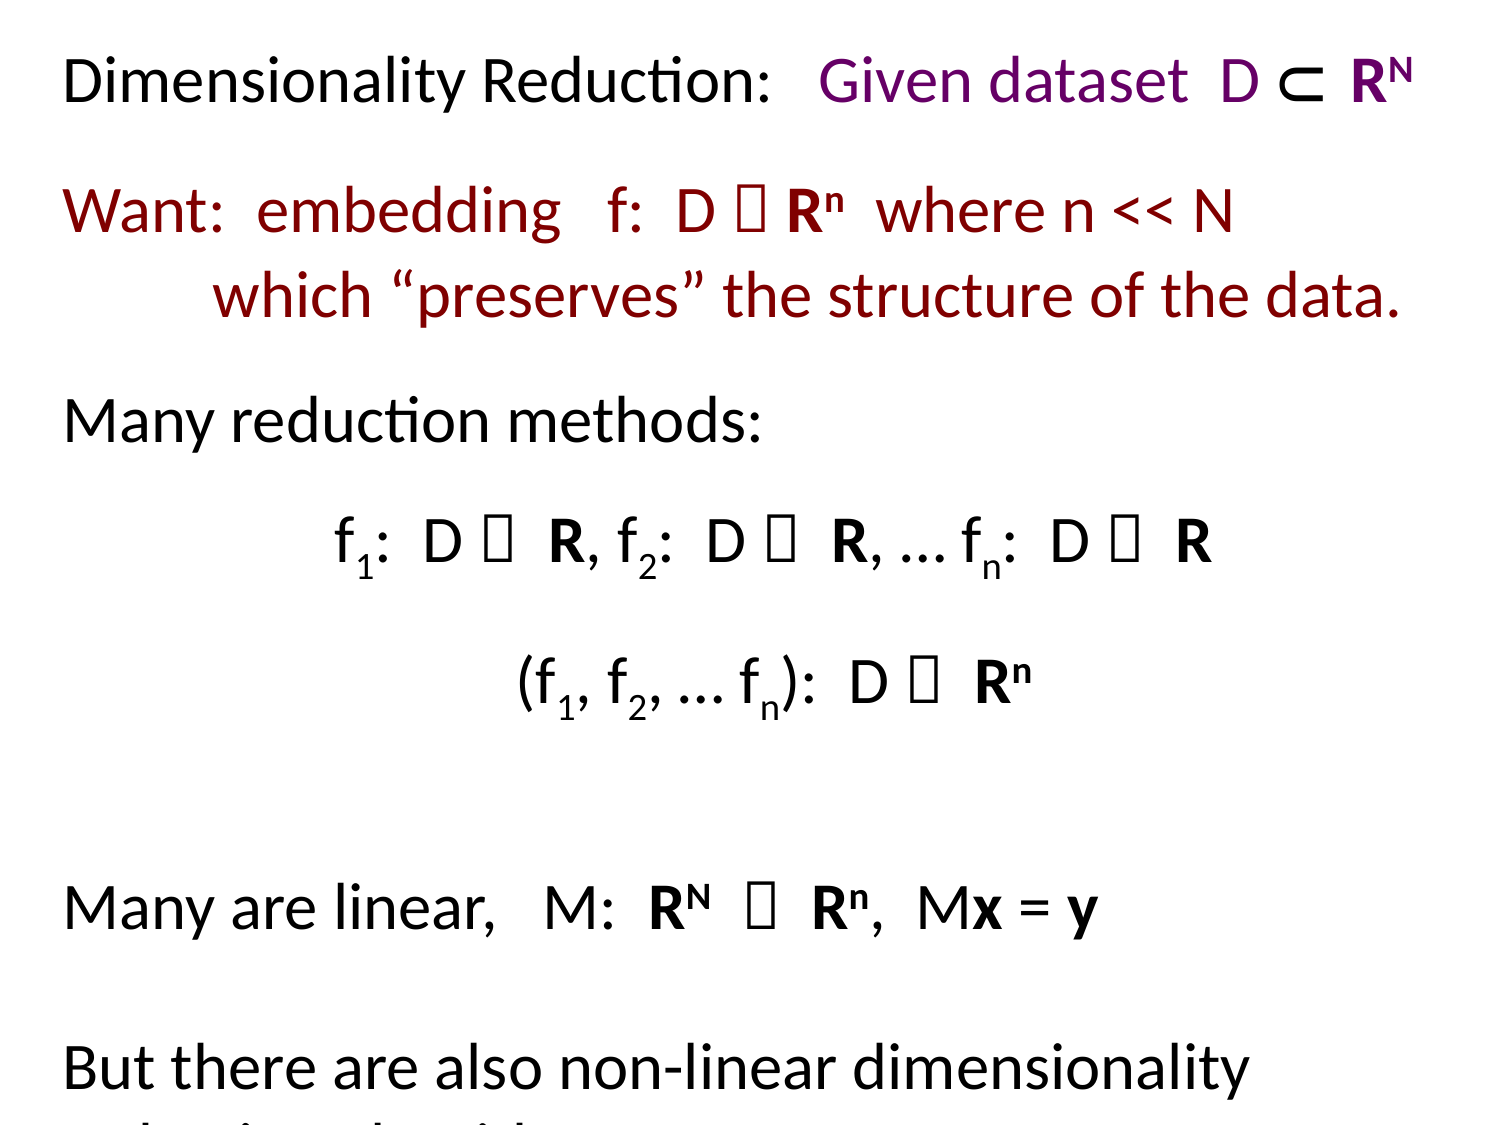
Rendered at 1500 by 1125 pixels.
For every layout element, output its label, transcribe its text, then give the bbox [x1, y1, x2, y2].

text_box Dimensionality Reduction: Given dataset D RN Want: embedding f: D  Rn where n << N which “preserves” the structure of the data. Many reduction methods: f1: D  R, f2: D  R, … fn: D  R (f1, f2, … fn): D  Rn Many are linear, M: RN  Rn, Mx = y But there are also non-linear dimensionality reduction algorithms. [48, 28, 1500, 1125]
text_box U [1259, 49, 1355, 143]
